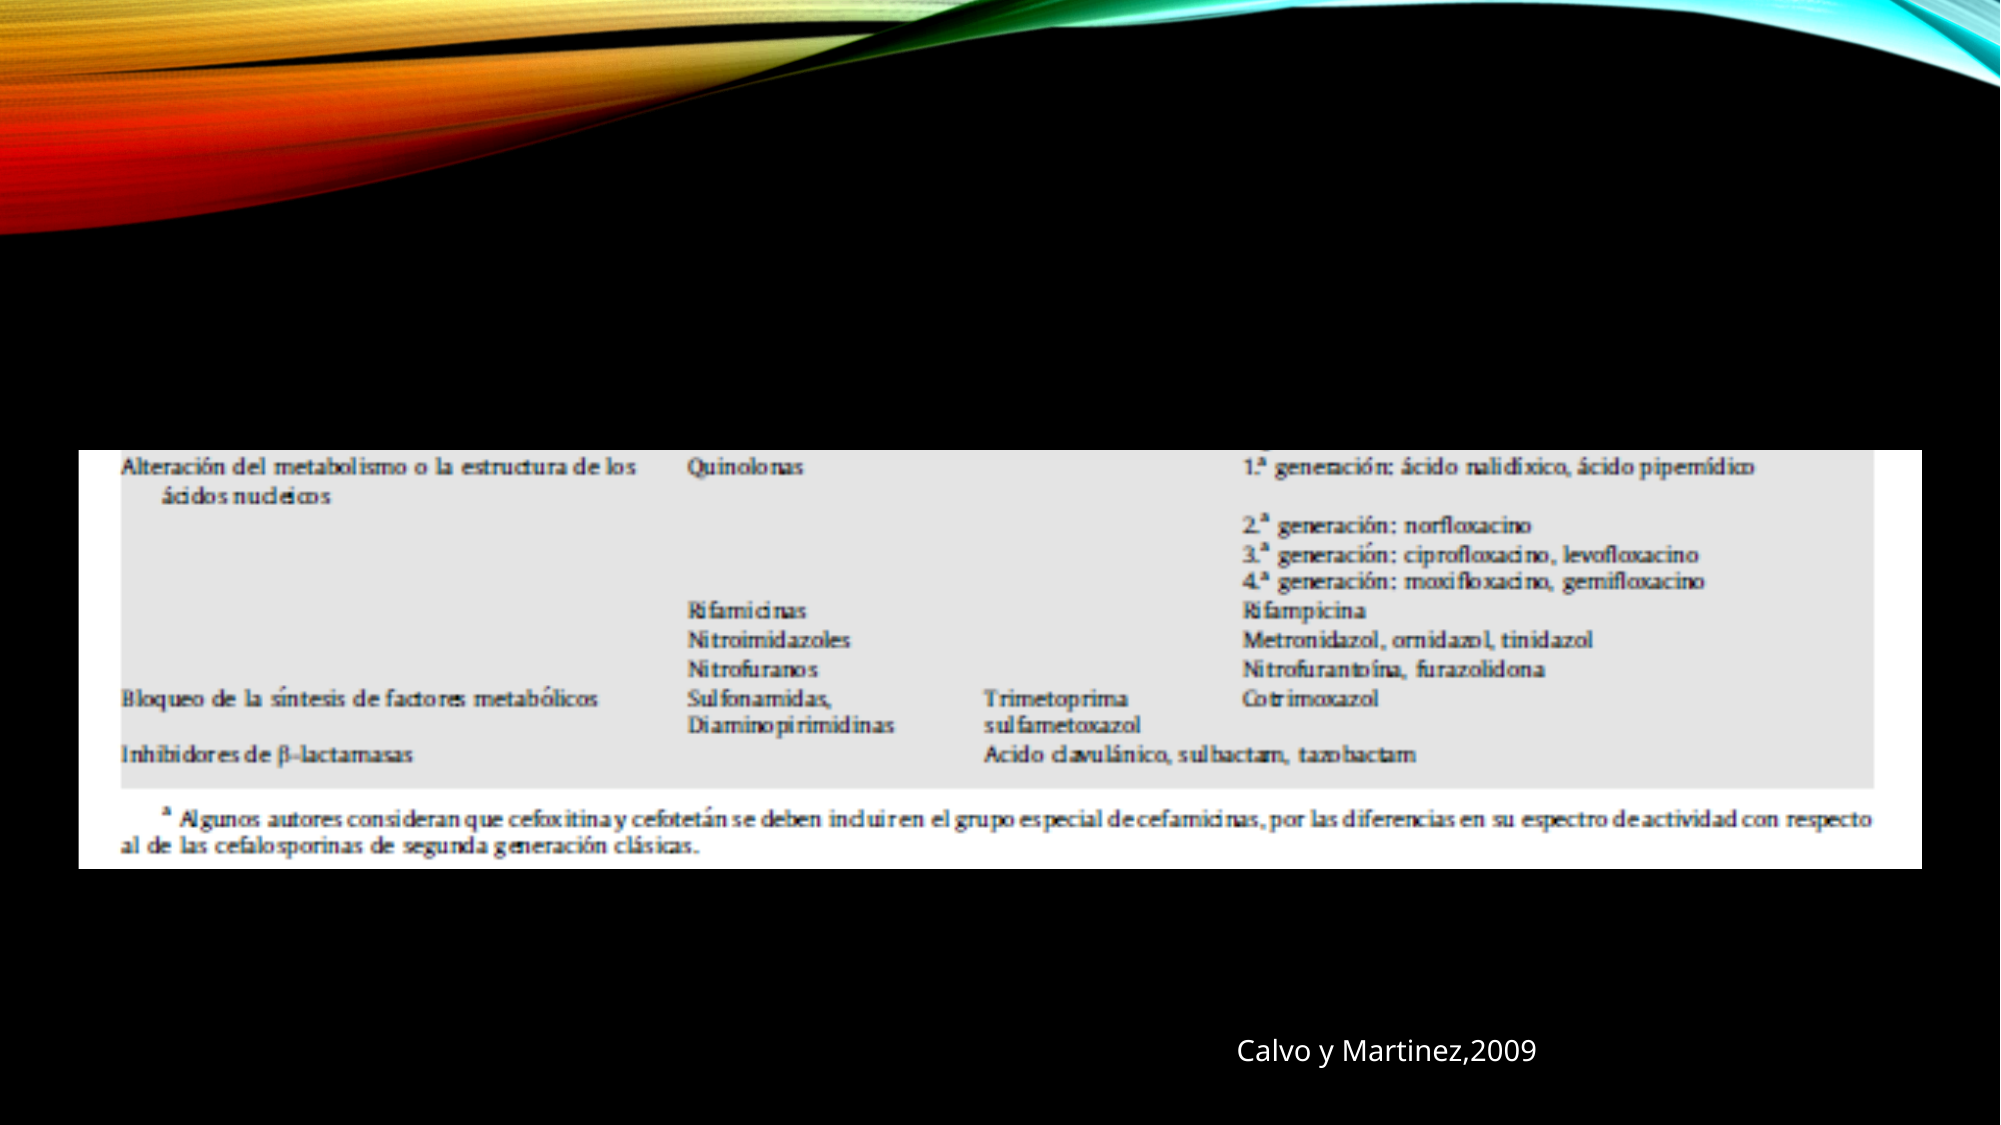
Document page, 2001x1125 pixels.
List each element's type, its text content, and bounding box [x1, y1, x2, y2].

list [78, 450, 1923, 888]
picture [0, 0, 2000, 237]
text_box Calvo y Martinez,2009 [1221, 1025, 1553, 1075]
